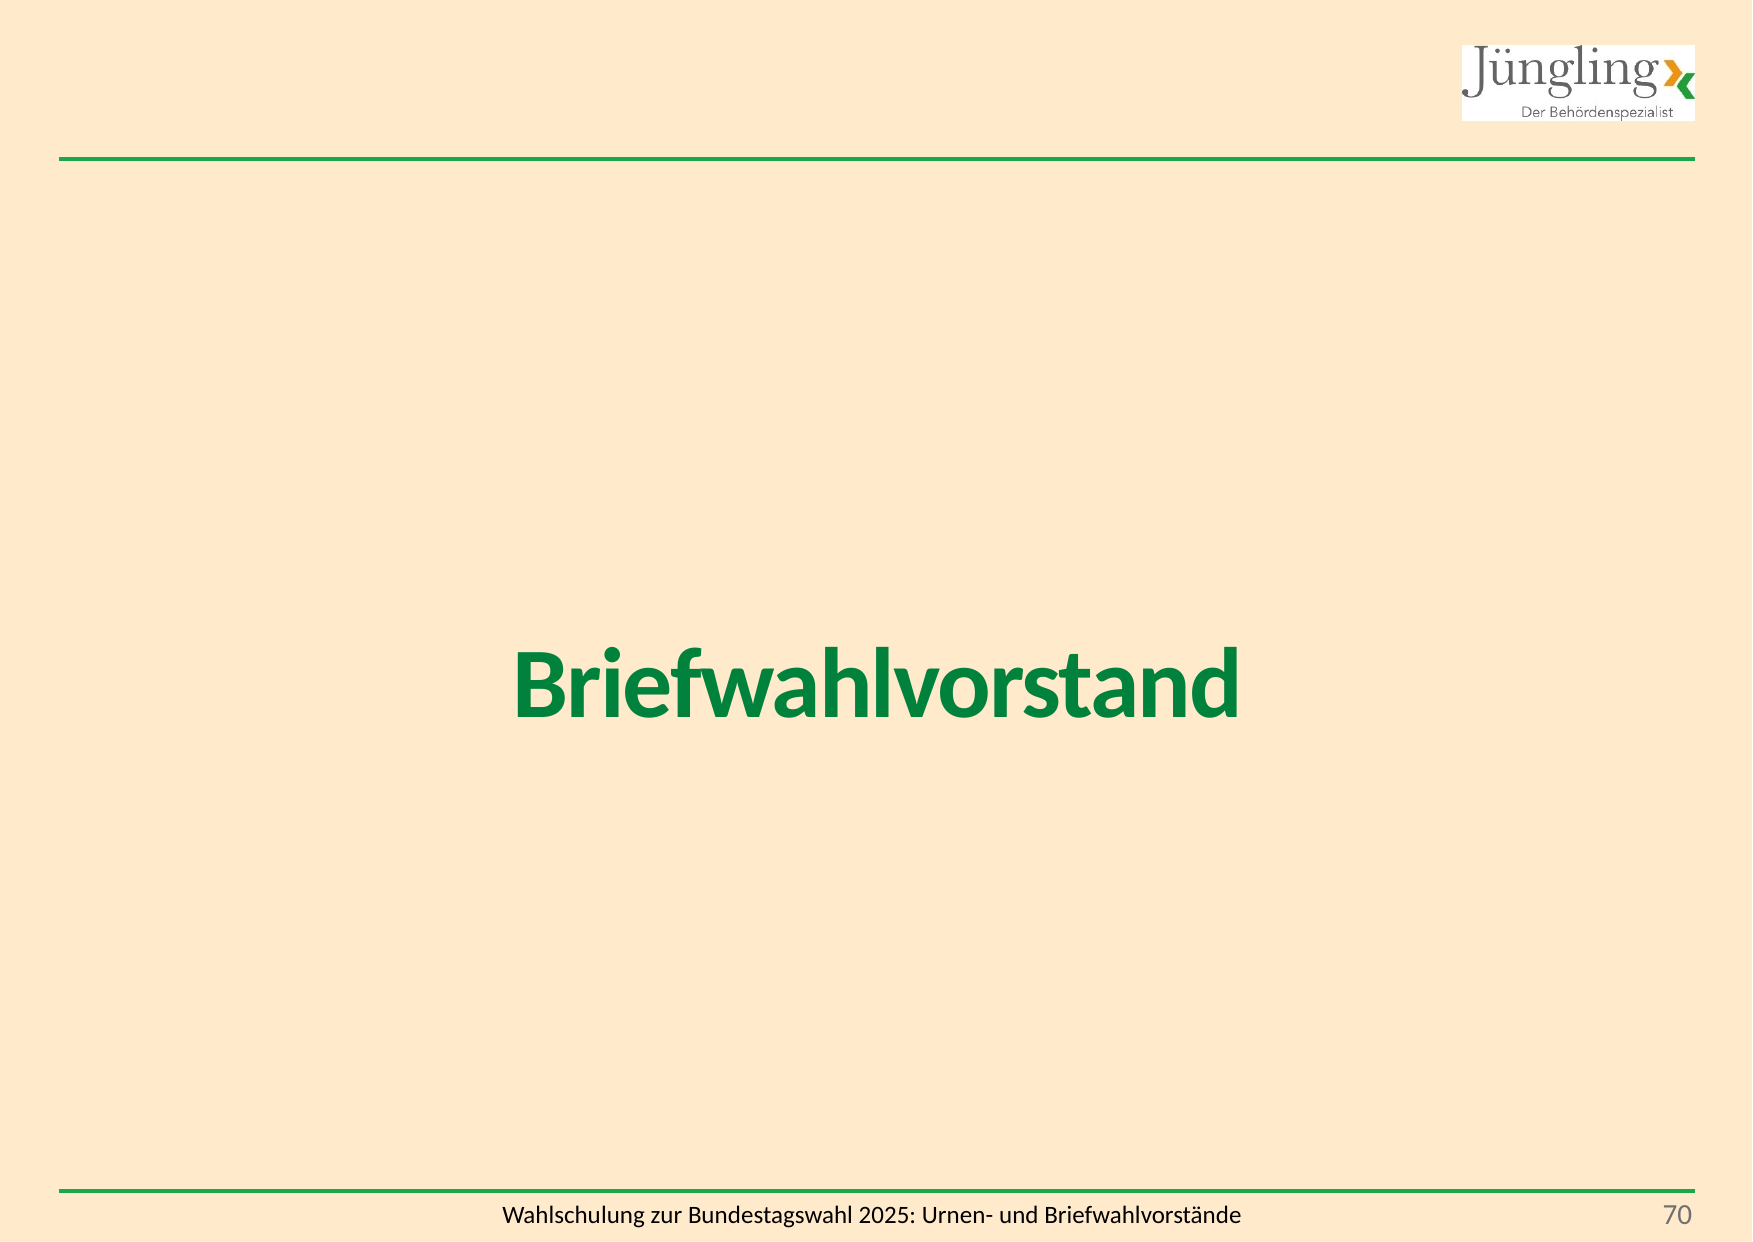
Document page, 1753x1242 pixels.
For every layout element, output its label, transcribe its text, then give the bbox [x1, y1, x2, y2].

slide_number 70 [1288, 1195, 1692, 1232]
picture [1462, 45, 1695, 121]
text_box Briefwahlvorstand [81, 617, 1673, 738]
